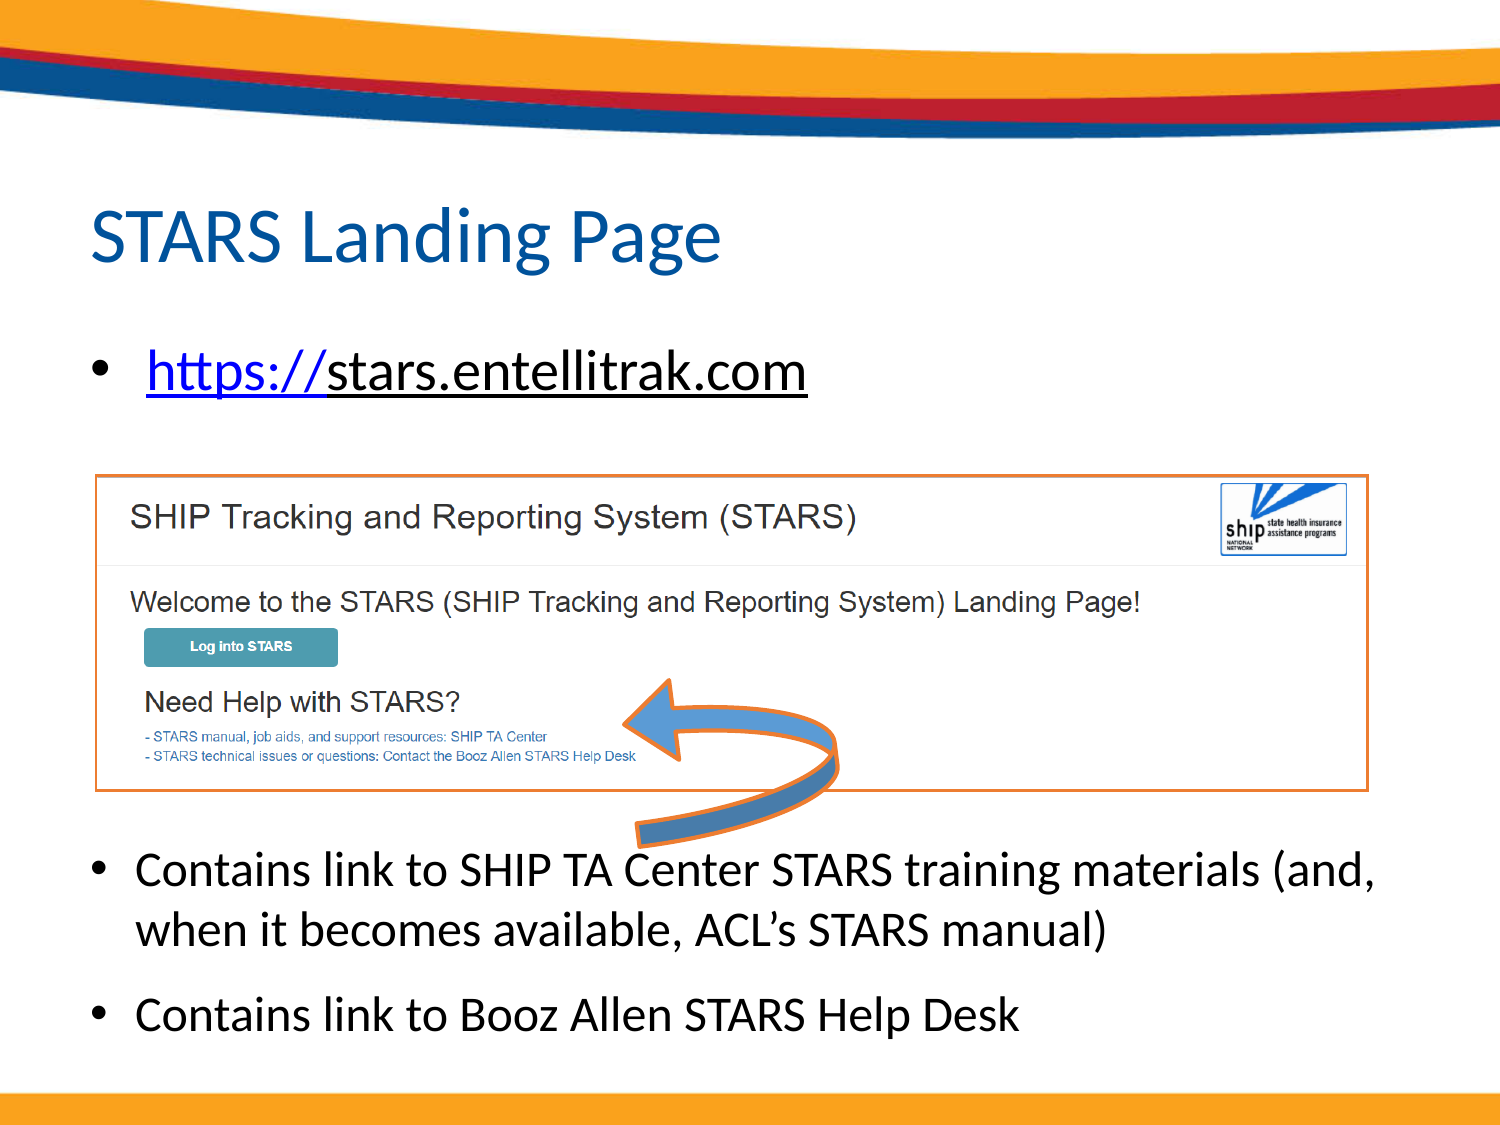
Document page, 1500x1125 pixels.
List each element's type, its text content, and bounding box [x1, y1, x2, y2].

list https://stars.entellitrak.com Contains link to SHIP TA Center STARS training materials (and, when it becomes available, ACL’s STARS manual) Contains link to Booz Allen STARS Help Desk [74, 324, 1426, 1065]
picture [0, 0, 1500, 1125]
title STARS Landing Page [74, 180, 1426, 282]
